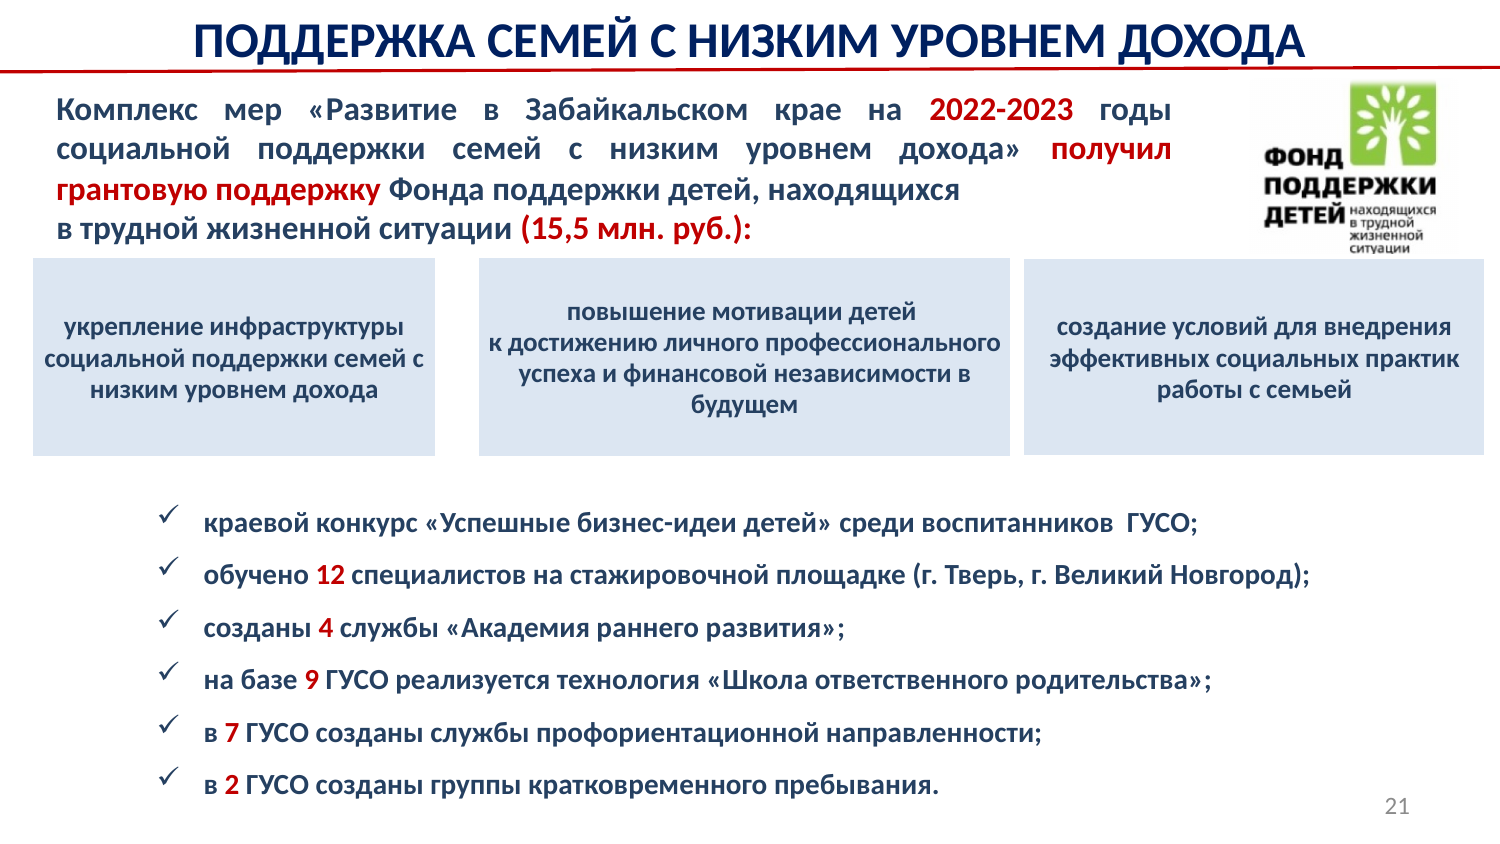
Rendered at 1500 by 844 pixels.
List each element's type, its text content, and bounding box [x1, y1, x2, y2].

slide_number 21 [1074, 782, 1425, 827]
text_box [0, 67, 1500, 73]
text_box ПОДДЕРЖКА СЕМЕЙ С НИЗКИМ УРОВНЕМ ДОХОДА [0, 8, 1500, 65]
picture [1245, 78, 1459, 244]
text_box краевой конкурс «Успешные бизнес-идеи детей» среди воспитанников ГУСО; обучено 12 специалистов на стажировочной площадке (г. Тверь, г. Великий Новгород); созданы 4 службы «Академия раннего развития»; на базе 9 ГУСО реализуется технология «Школа ответственного родительства»; в 7 ГУСО созданы службы профориентационной направленности; в 2 ГУСО созданы группы кратковременного пребывания. [141, 478, 1359, 808]
text_box Комплекс мер «Развитие в Забайкальском крае на 2022-2023 годы социальной поддержки семей с низким уровнем дохода» получил грантовую поддержку Фонда поддержки детей, находящихся в трудной жизненной ситуации (15,5 млн. руб.): [49, 87, 1182, 243]
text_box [0, 244, 1500, 470]
